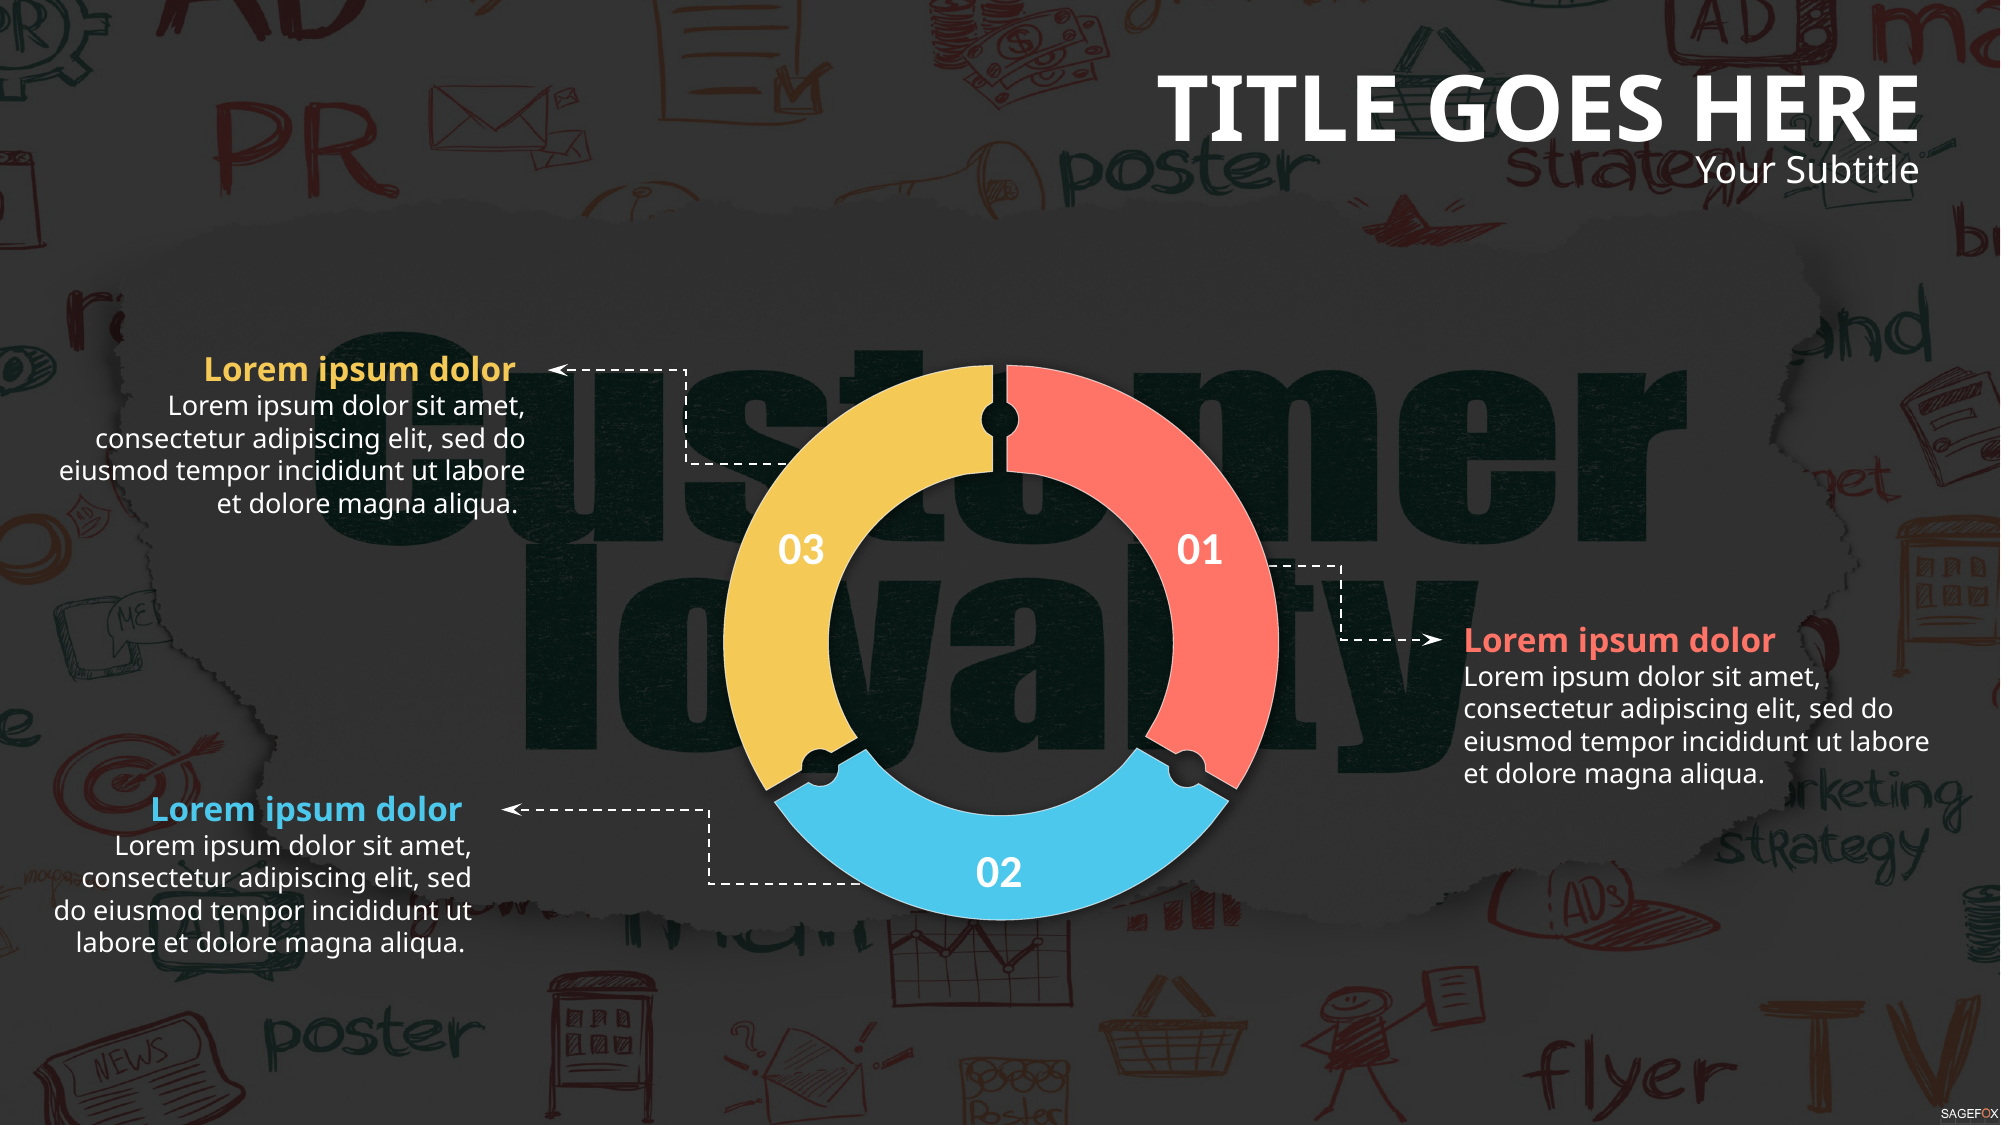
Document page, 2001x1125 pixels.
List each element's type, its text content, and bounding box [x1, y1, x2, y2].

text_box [774, 748, 1229, 920]
text_box Lorem ipsum dolor Lorem ipsum dolor sit amet, consectetur adipiscing elit, sed do eiusmod tempor incididunt ut labore et dolore magna aliqua. [36, 783, 482, 964]
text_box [501, 809, 774, 885]
picture [0, 0, 2001, 1125]
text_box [1279, 565, 1443, 640]
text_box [723, 365, 993, 791]
text_box Lorem ipsum dolor Lorem ipsum dolor sit amet, consectetur adipiscing elit, sed do eiusmod tempor incididunt ut labore et dolore magna aliqua. [38, 343, 536, 524]
text_box Lorem ipsum dolor Lorem ipsum dolor sit amet, consectetur adipiscing elit, sed do eiusmod tempor incididunt ut labore et dolore magna aliqua. [1453, 613, 1947, 794]
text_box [547, 370, 723, 464]
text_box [1035, 42, 1939, 199]
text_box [1006, 365, 1279, 789]
